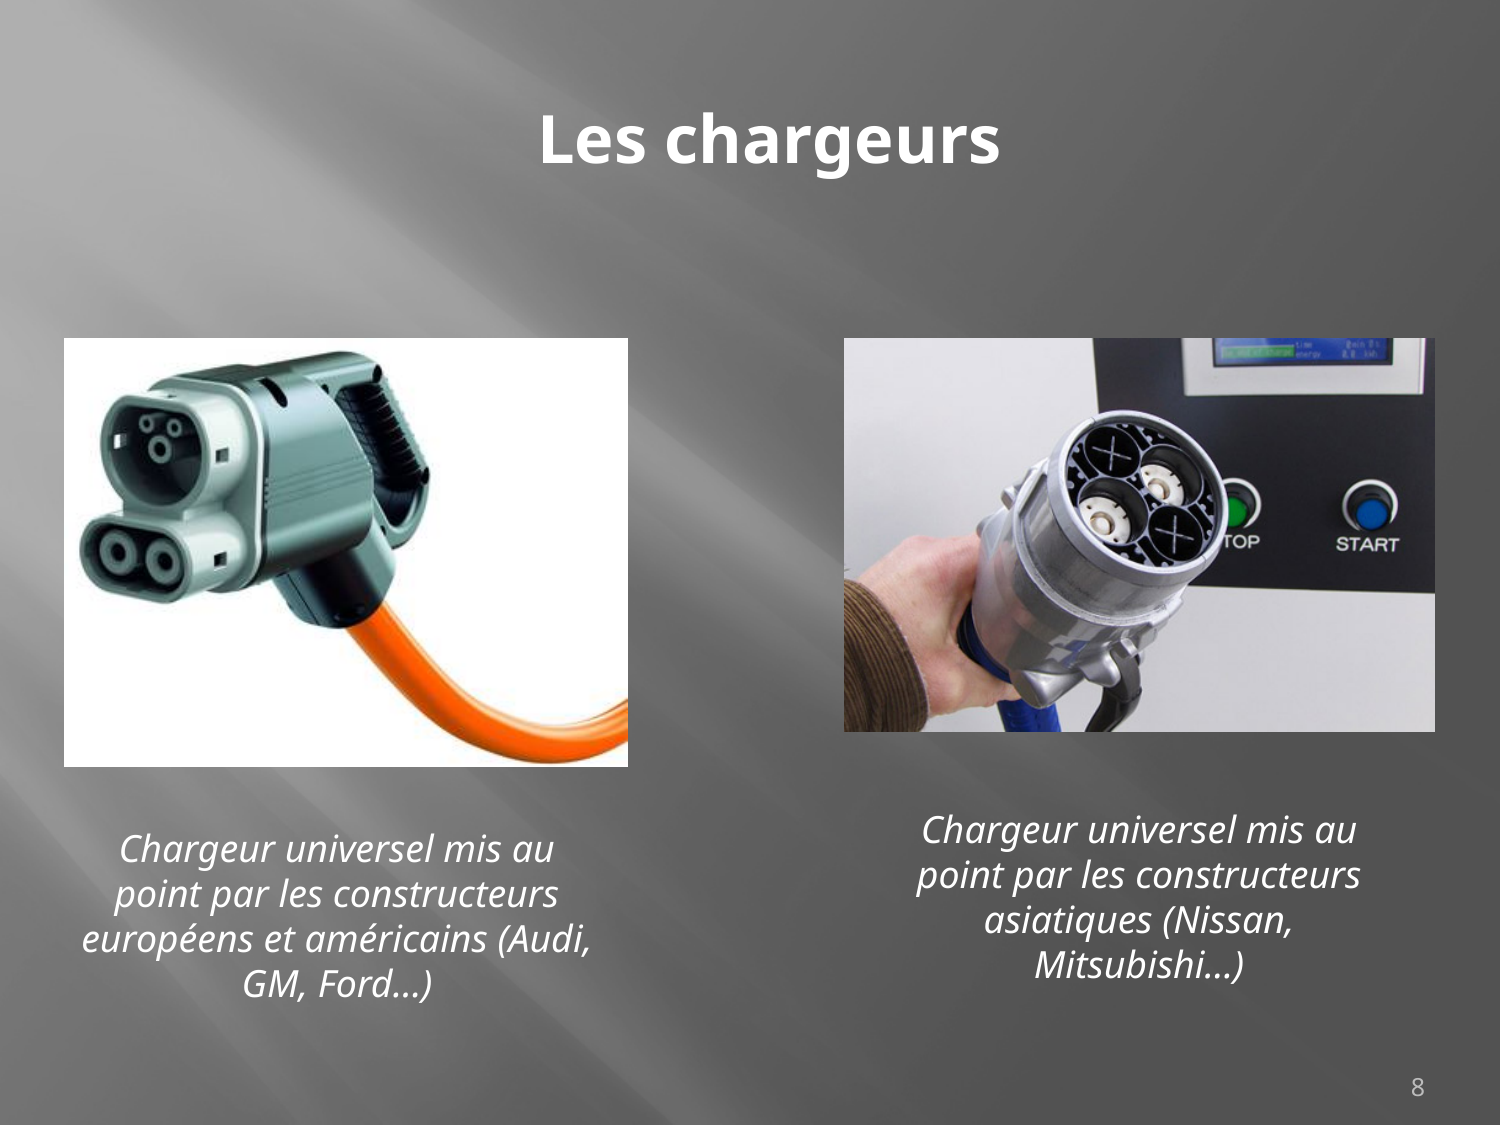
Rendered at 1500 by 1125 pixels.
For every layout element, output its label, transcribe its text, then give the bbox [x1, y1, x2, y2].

picture [844, 337, 1435, 732]
slide_number 8 [1299, 1052, 1425, 1113]
text_box Chargeur universel mis au point par les constructeurs européens et américains (Audi, GM, Ford…) [64, 817, 610, 1013]
picture [64, 337, 628, 767]
text_box Chargeur universel mis au point par les constructeurs asiatiques (Nissan, Mitsubishi…) [867, 798, 1412, 994]
text_box Les chargeurs [522, 89, 1017, 185]
